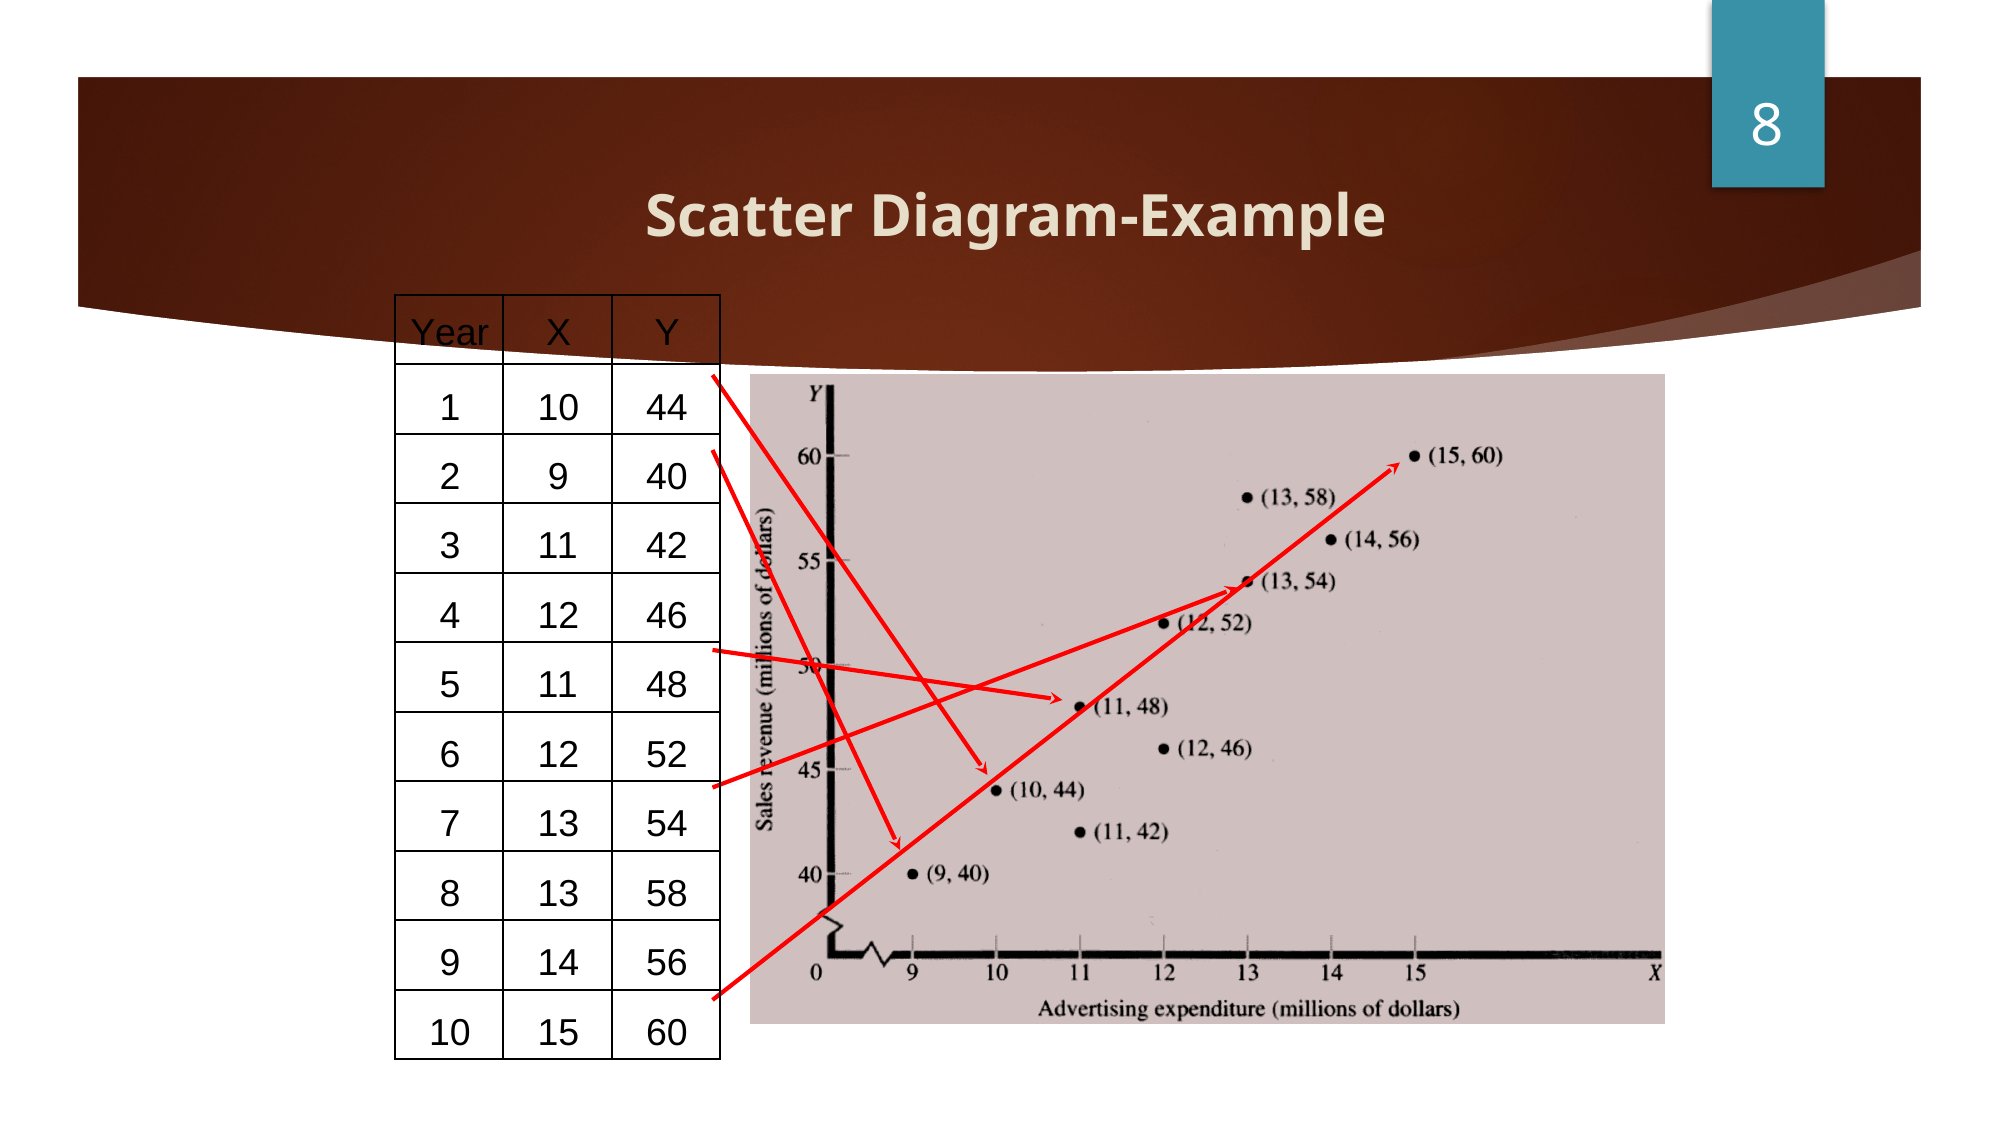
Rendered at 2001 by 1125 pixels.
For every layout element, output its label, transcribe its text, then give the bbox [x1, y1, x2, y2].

slide_number 8 [1698, 48, 1836, 175]
picture [749, 374, 1665, 1024]
picture [393, 293, 722, 1061]
title Scatter Diagram-Example [433, 154, 1600, 272]
